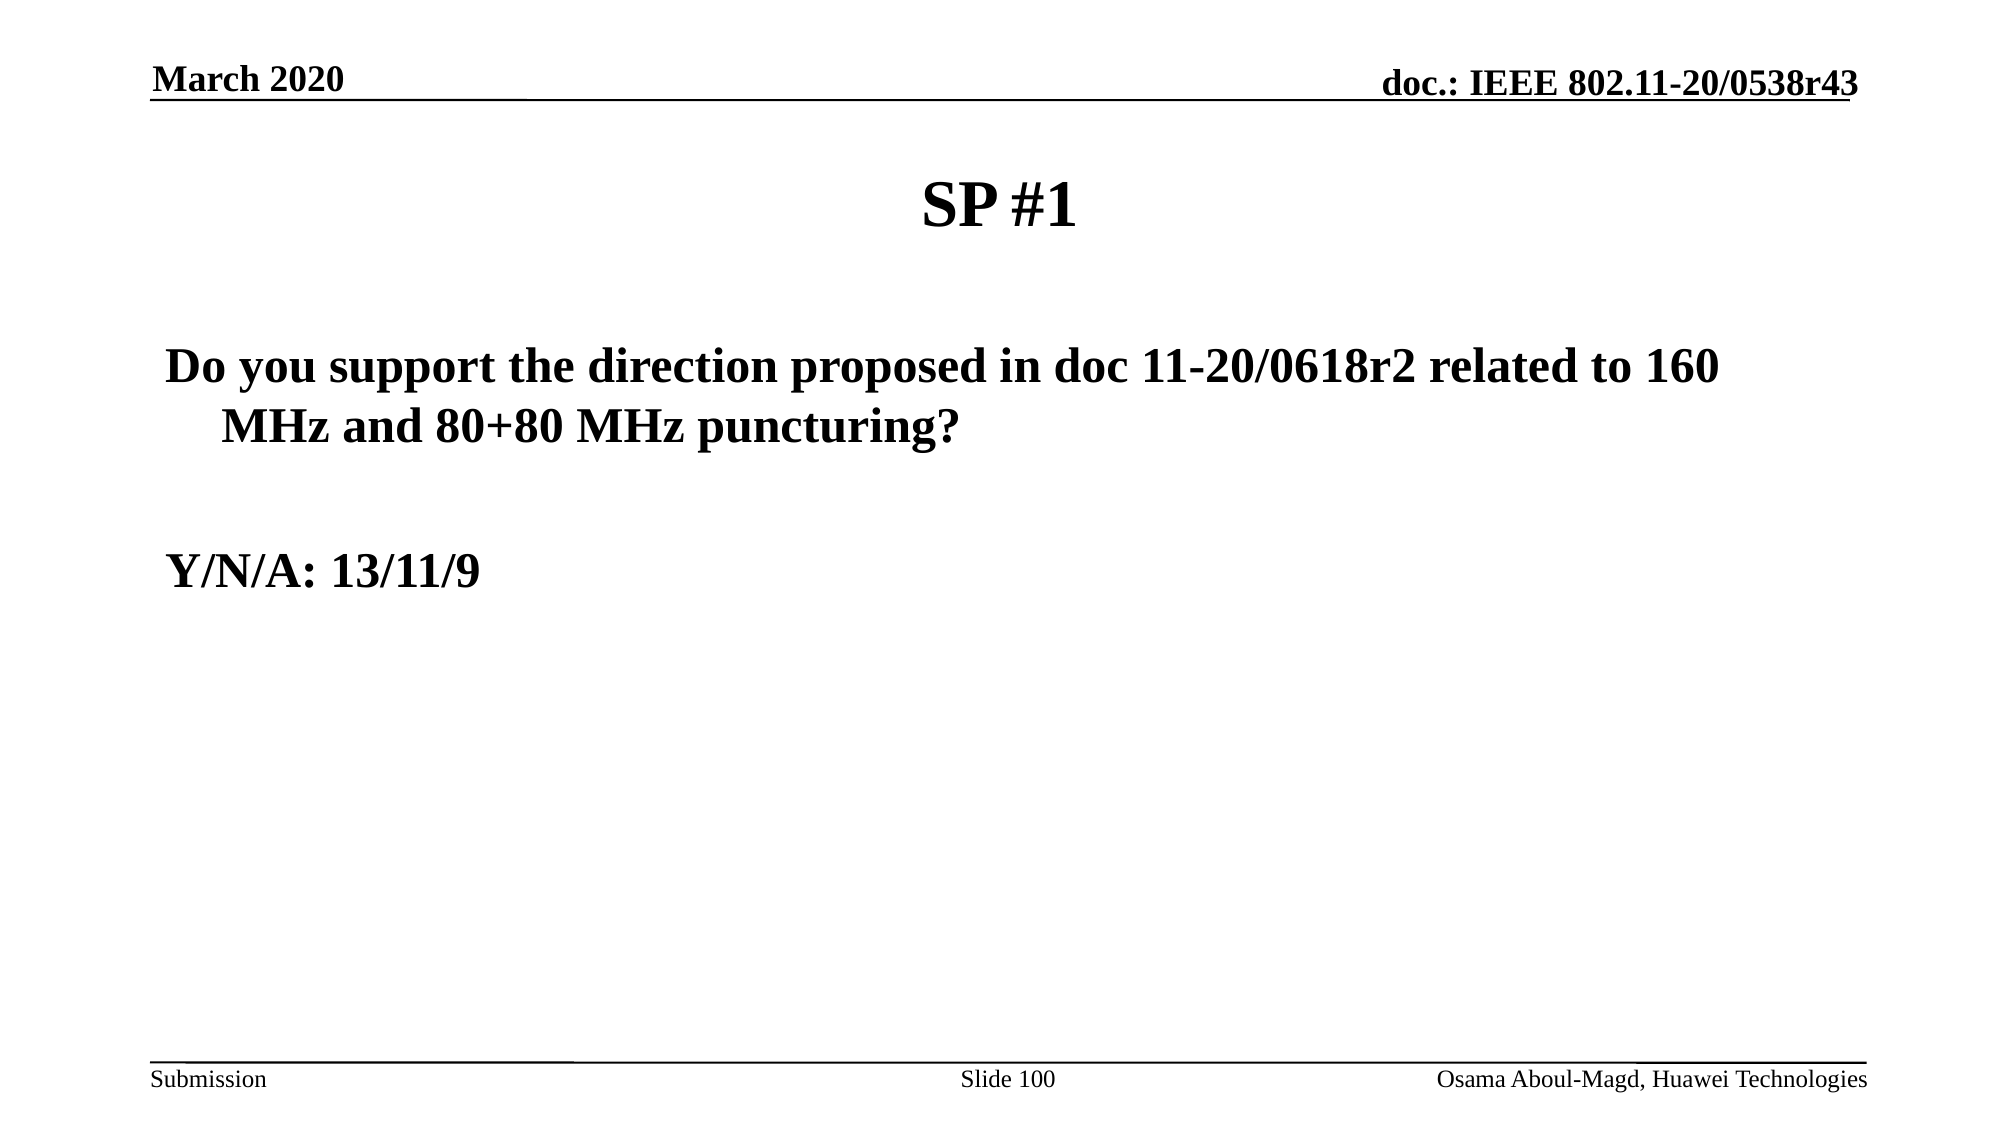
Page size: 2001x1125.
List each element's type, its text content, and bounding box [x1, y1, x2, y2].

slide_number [152, 54, 563, 100]
list Do you support the direction proposed in doc 11-20/0618r2 related to 160 MHz and 80+80 MHz puncturing? Y/N/A: 13/11/9 [149, 324, 1850, 1000]
title SP #1 [149, 112, 1850, 288]
footer Osama Aboul-Magd, Huawei Technologies [1171, 1061, 1869, 1093]
slide_number Slide 100 [950, 1061, 1067, 1123]
